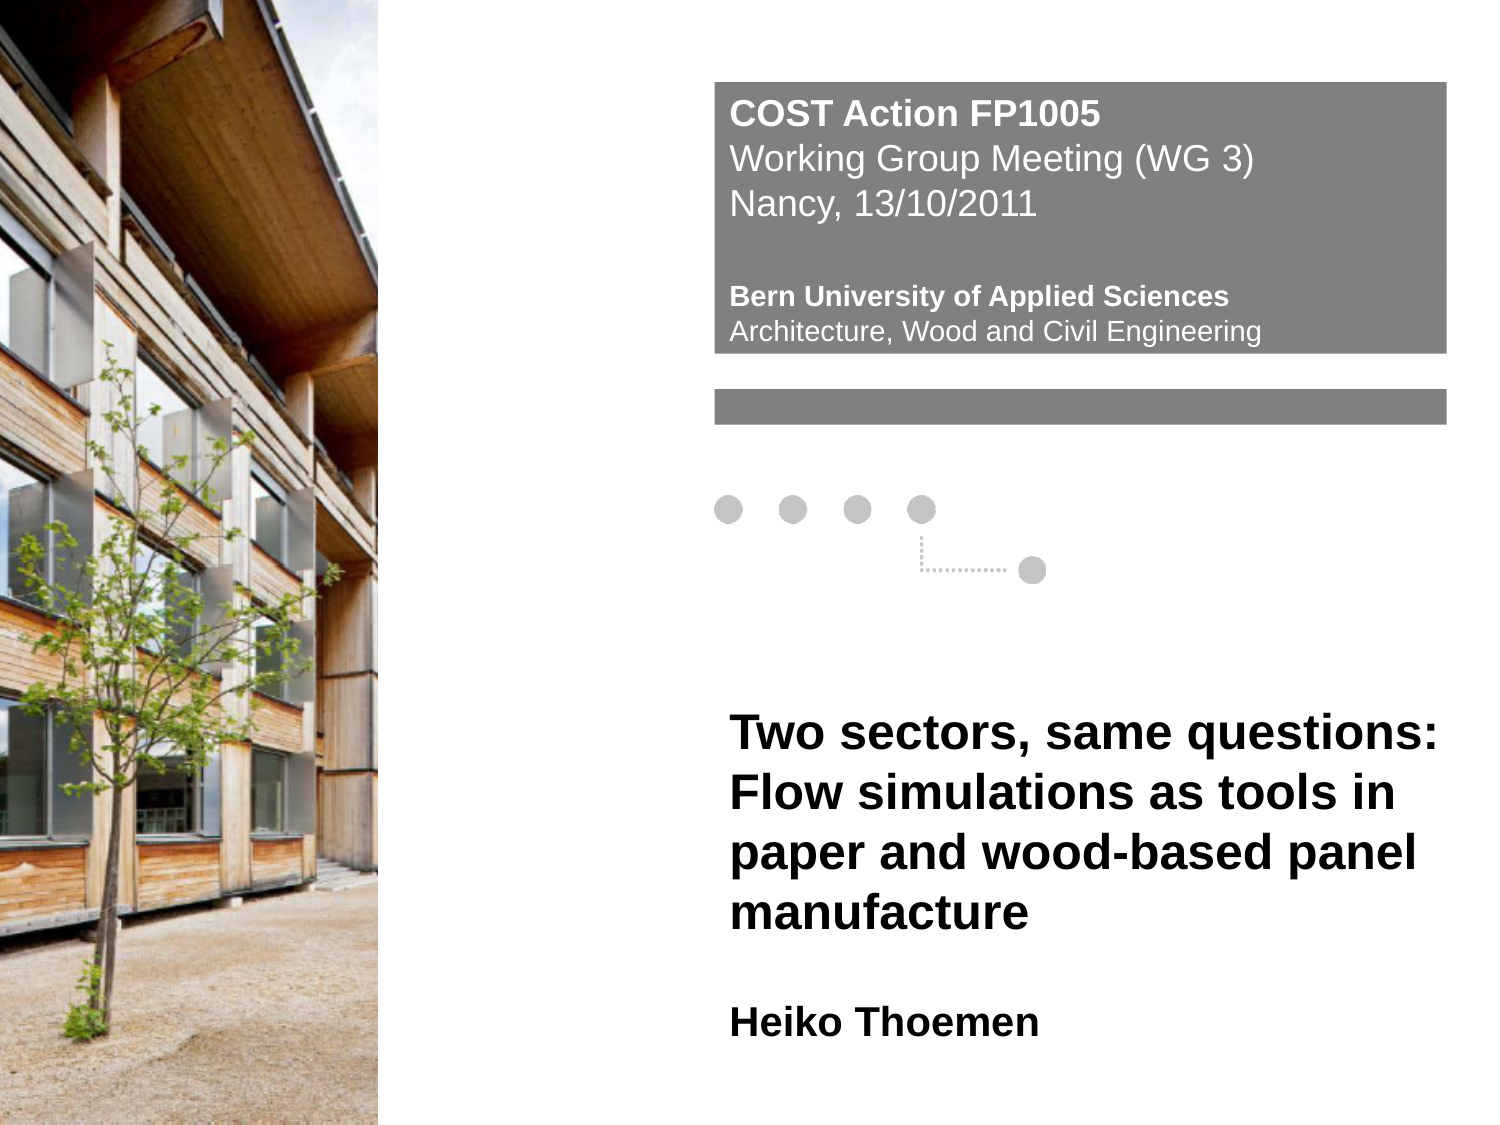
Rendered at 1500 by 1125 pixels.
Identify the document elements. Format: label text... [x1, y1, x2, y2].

text_box Two sectors, same questions: Flow simulations as tools in paper and wood-based panel manufacture Heiko Thoemen [714, 692, 1500, 882]
picture [0, 0, 379, 1125]
picture [714, 495, 1046, 584]
text_box Bern University of Applied Sciences Architecture, Wood and Civil Engineering [714, 272, 1447, 354]
text_box COST Action FP1005 Working Group Meeting (WG 3) Nancy, 13/10/2011 [714, 82, 1447, 272]
text_box [714, 389, 1447, 425]
